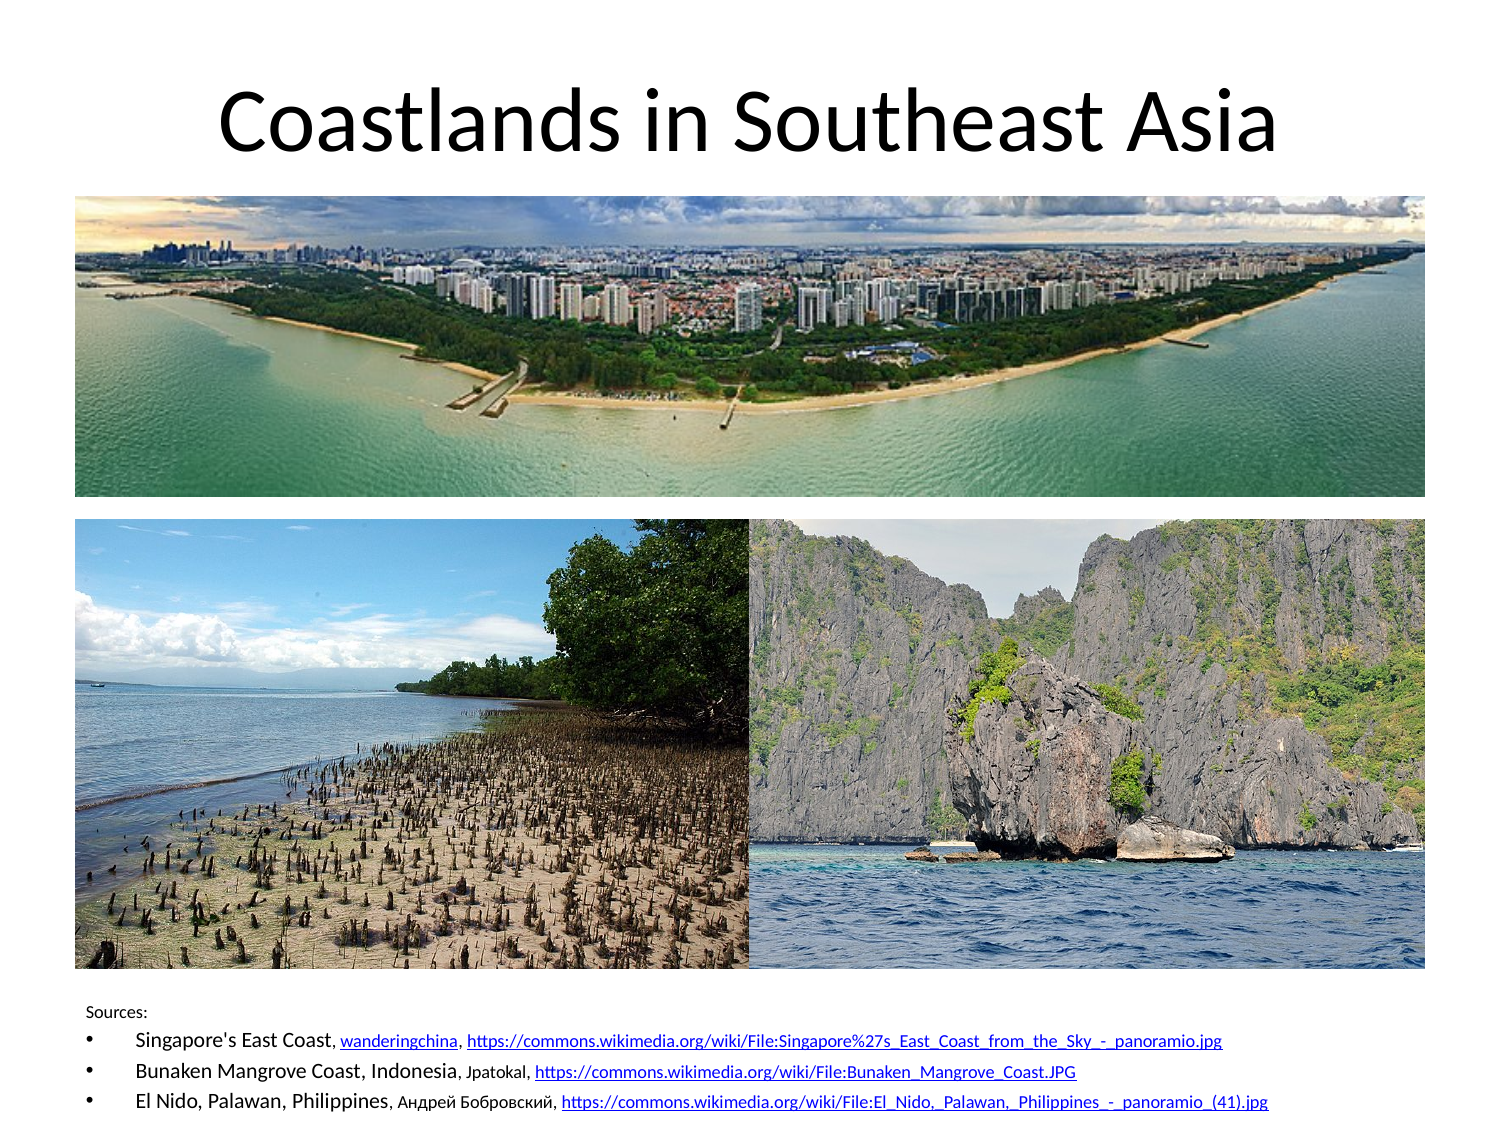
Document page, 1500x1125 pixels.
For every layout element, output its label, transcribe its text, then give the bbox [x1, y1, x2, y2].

list Sources: Singapore's East Coast, wanderingchina, https://commons.wikimedia.org/wiki/File:Singapore%27s_East_Coast_from_the_Sky_-_panoramio.jpg Bunaken Mangrove Coast, Indonesia, Jpatokal, https://commons.wikimedia.org/wiki/File:Bunaken_Mangrove_Coast.JPG El Nido, Palawan, Philippines, Андрей Бобровский, https://commons.wikimedia.org/wiki/File:El_Nido,_Palawan,_Philippines_-_panoramio_(41).jpg [70, 992, 1500, 1125]
title Coastlands in Southeast Asia [75, 45, 1425, 185]
picture [74, 195, 1426, 497]
picture [74, 519, 1426, 969]
